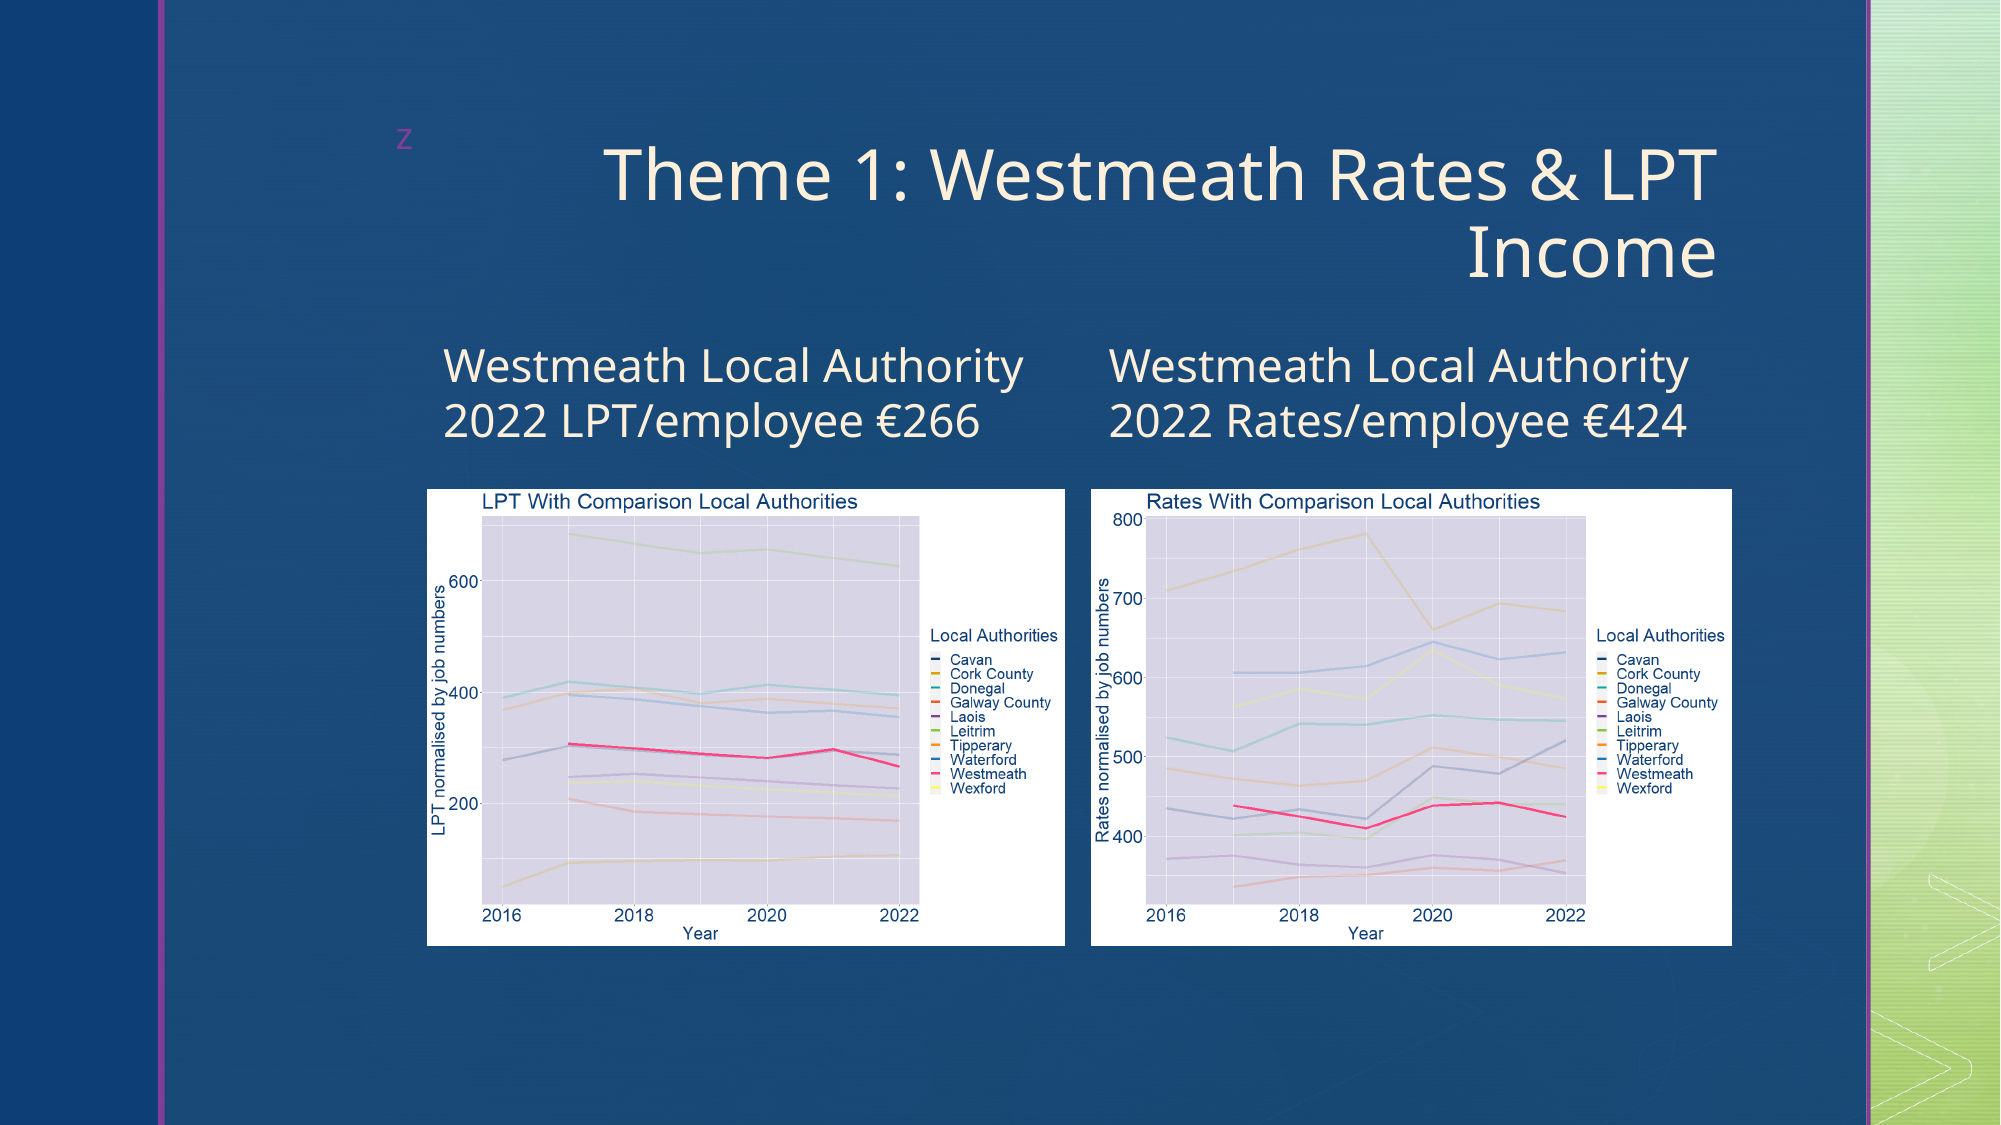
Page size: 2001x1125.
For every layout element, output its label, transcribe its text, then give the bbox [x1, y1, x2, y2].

list Westmeath Local Authority 2022 LPT/employee €266 [428, 336, 1068, 454]
picture [426, 489, 1065, 946]
list Westmeath Local Authority 2022 Rates/employee €424 [1093, 336, 1734, 454]
title Theme 1: Westmeath Rates & LPT Income [428, 132, 1734, 309]
picture [1091, 489, 1732, 946]
picture [1871, 0, 2001, 1125]
